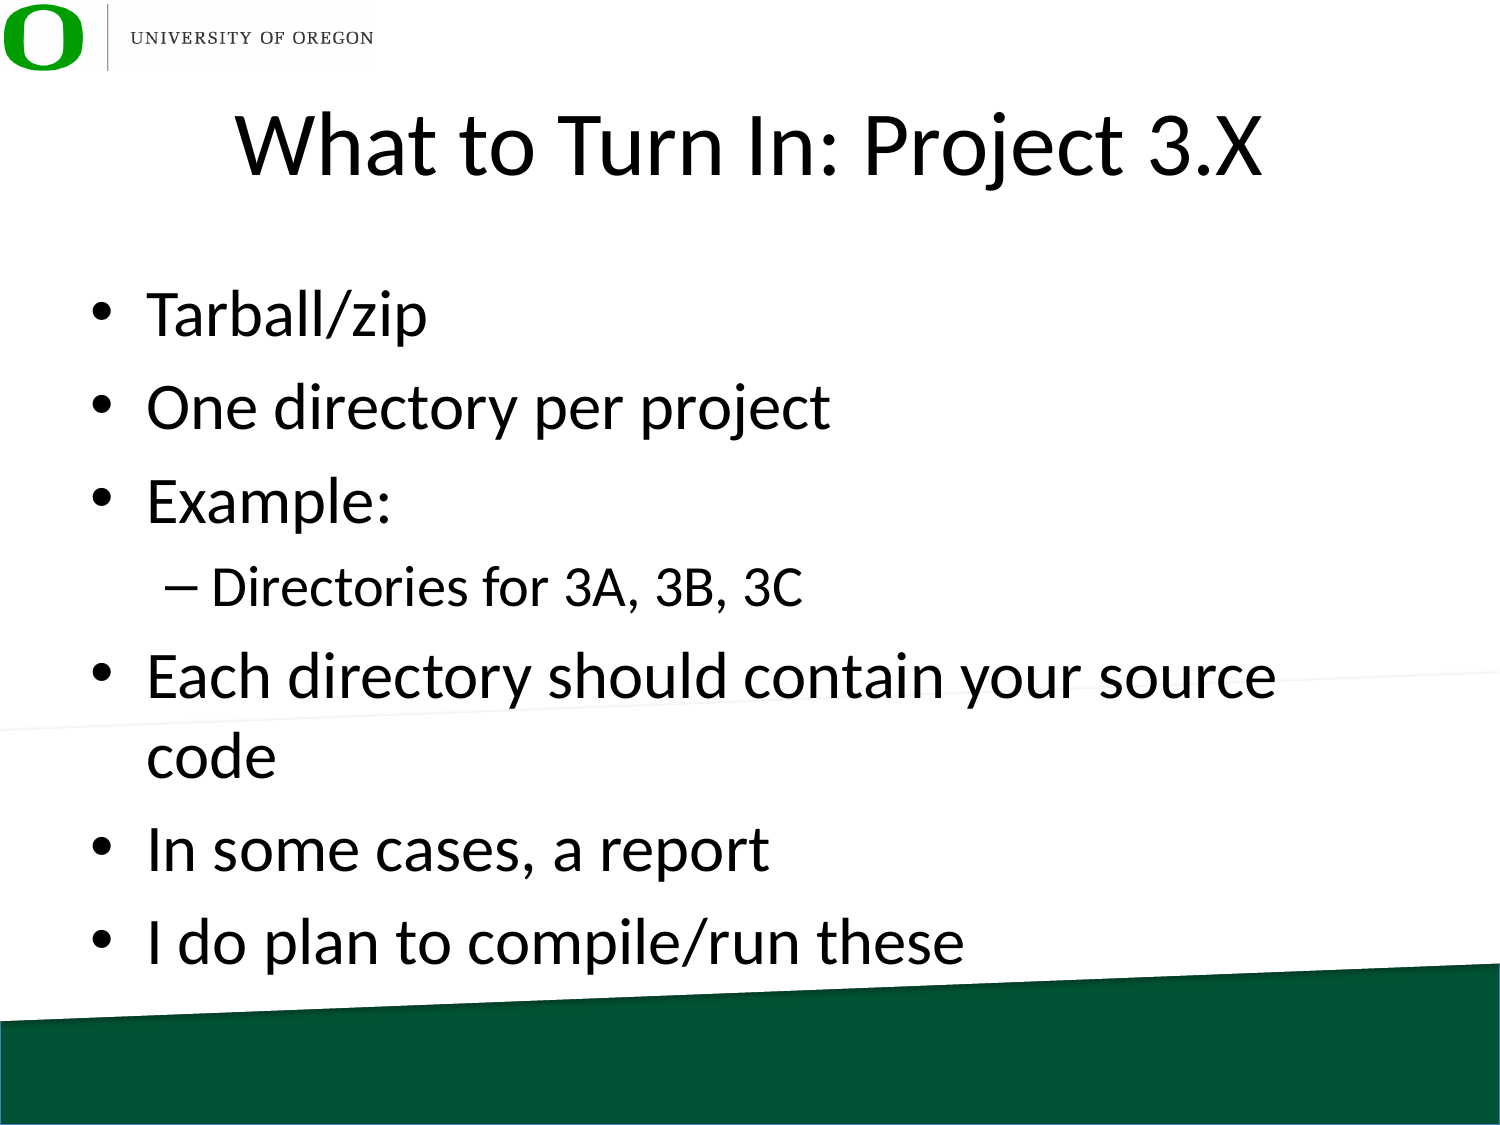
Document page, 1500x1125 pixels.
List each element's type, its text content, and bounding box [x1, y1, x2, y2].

list Tarball/zip One directory per project Example: Directories for 3A, 3B, 3C Each directory should contain your source code In some cases, a report I do plan to compile/run these [75, 262, 1425, 1005]
title What to Turn In: Project 3.X [75, 45, 1425, 233]
picture [4, 4, 373, 71]
